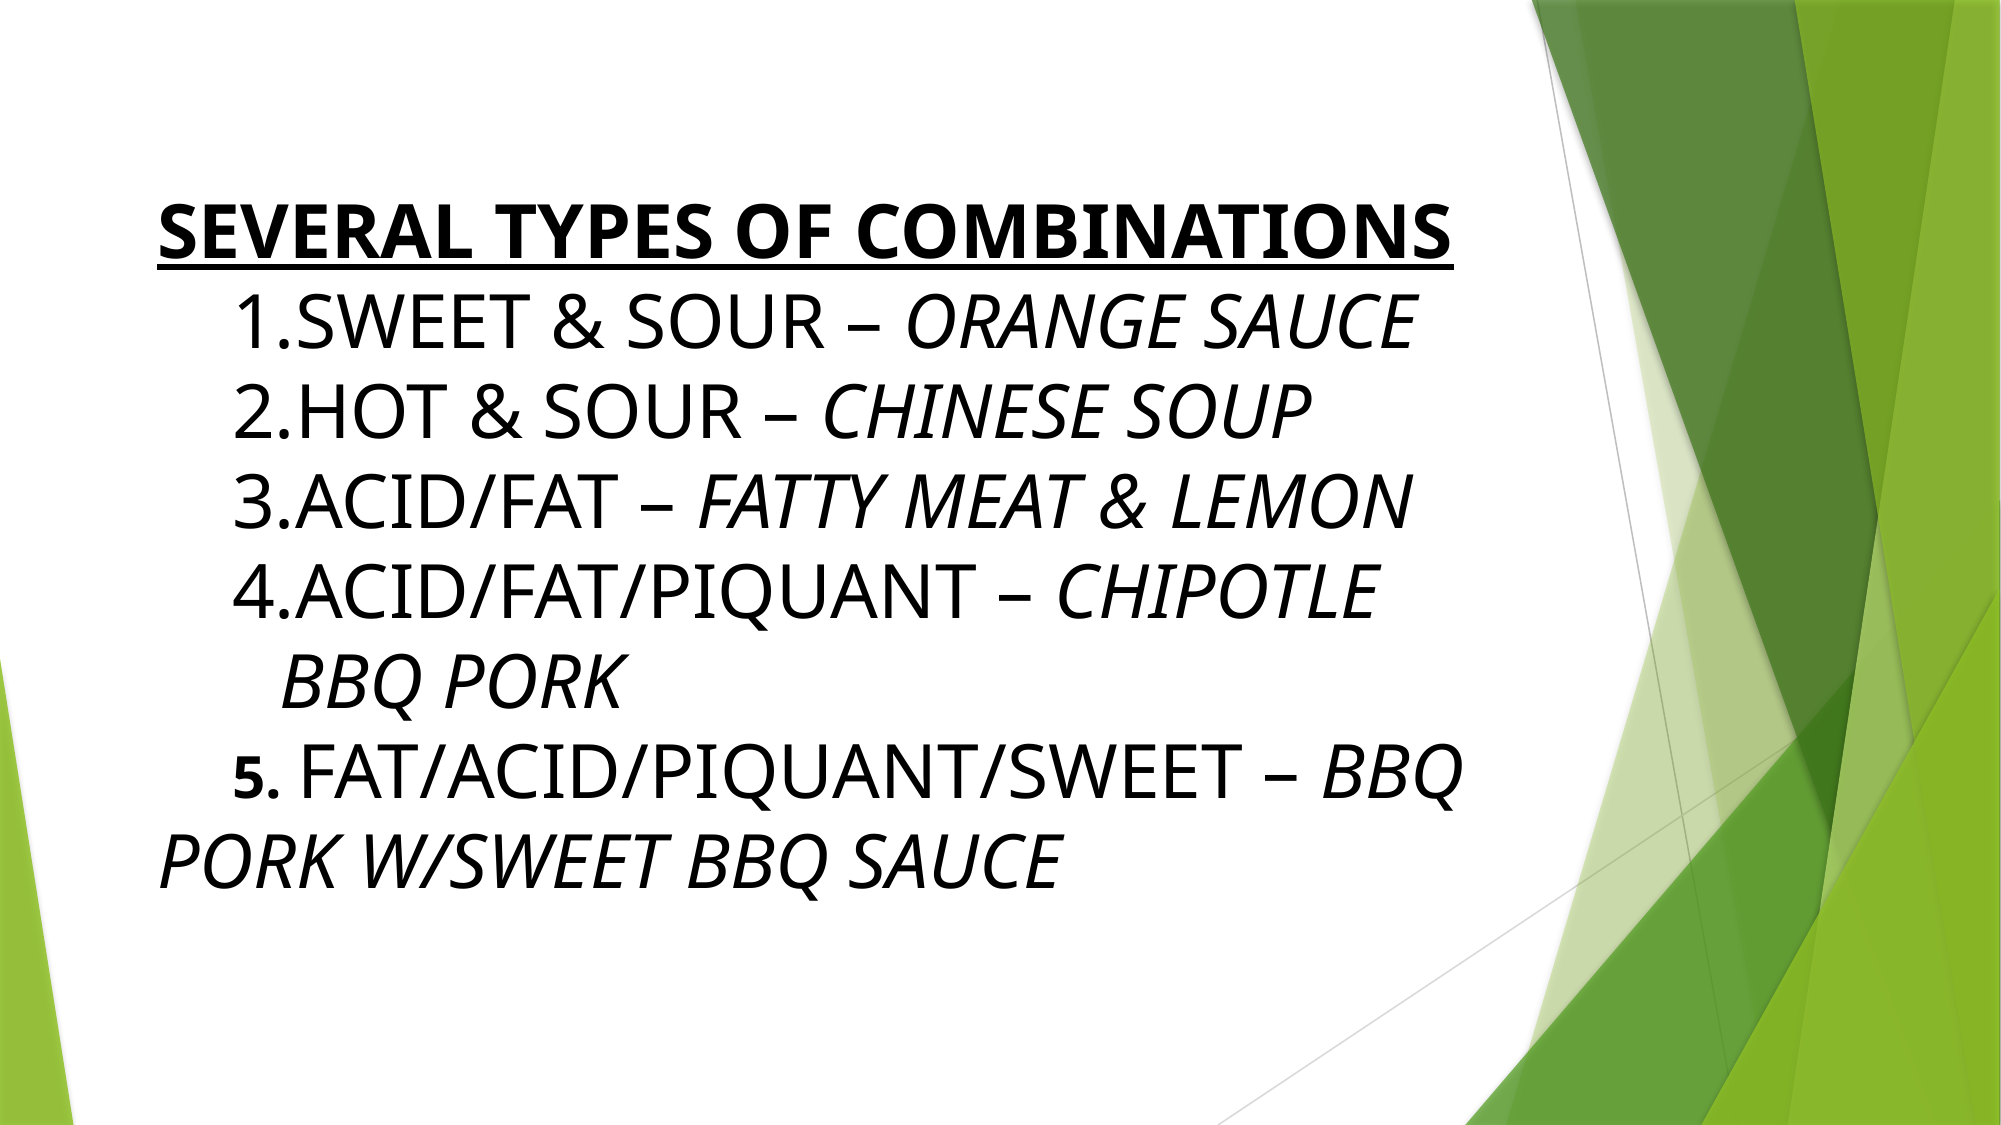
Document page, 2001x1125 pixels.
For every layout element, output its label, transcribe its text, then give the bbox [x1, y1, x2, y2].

text_box SEVERAL TYPES OF COMBINATIONS SWEET & SOUR – ORANGE SAUCE HOT & SOUR – CHINESE SOUP ACID/FAT – FATTY MEAT & LEMON ACID/FAT/PIQUANT – CHIPOTLE BBQ PORK 5. FAT/ACID/PIQUANT/SWEET – BBQ PORK W/SWEET BBQ SAUCE [142, 86, 1500, 1091]
